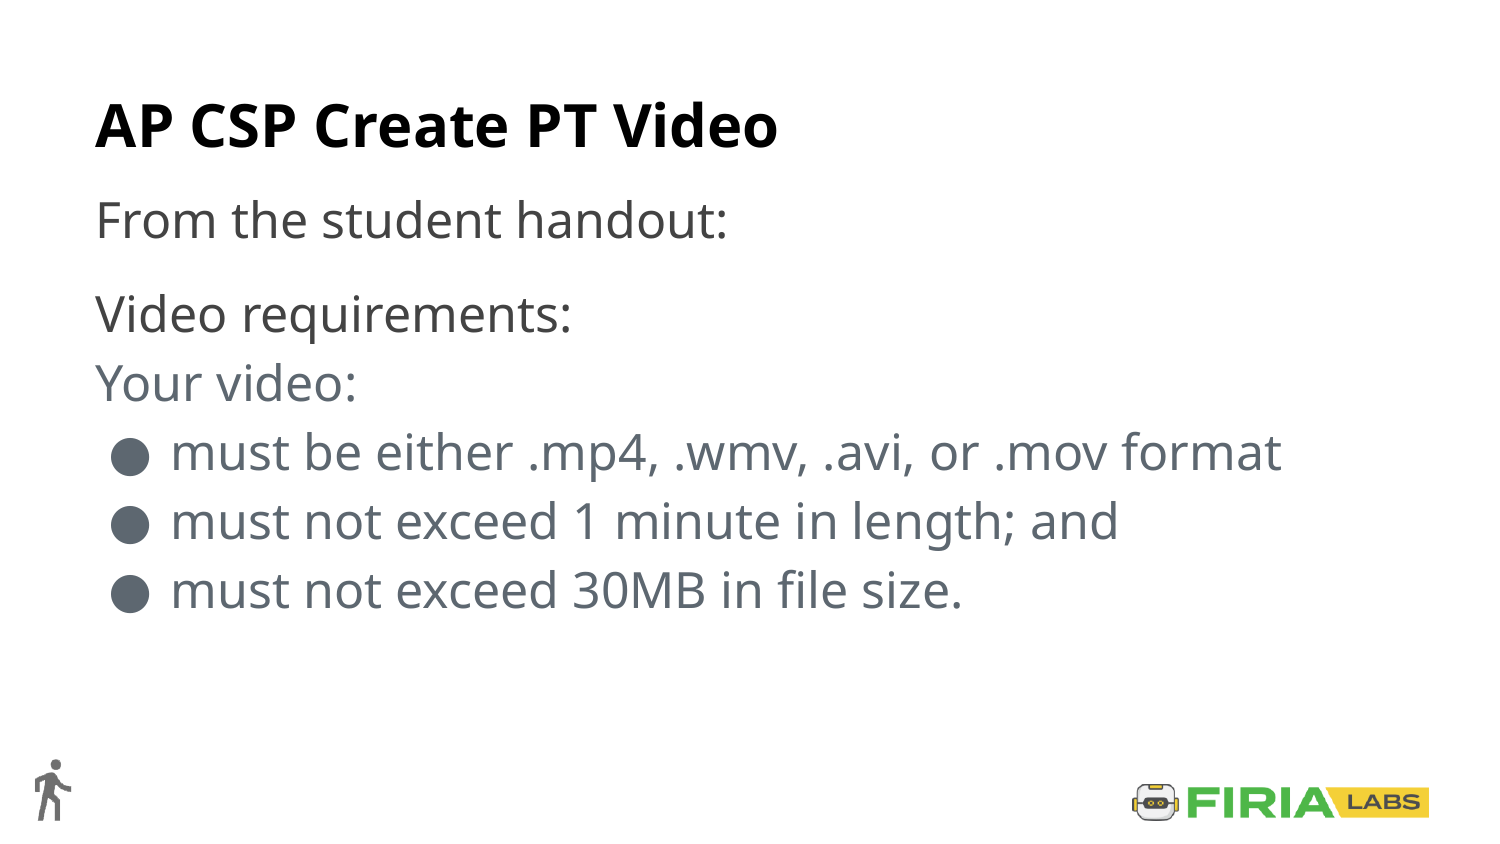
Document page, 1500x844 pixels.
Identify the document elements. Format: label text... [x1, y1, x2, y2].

picture [1121, 777, 1436, 826]
title AP CSP Create PT Video [80, 72, 1449, 176]
picture [19, 749, 80, 826]
list From the student handout: Video requirements: Your video: must be either .mp4, .wmv, .avi, or .mov format must not exceed 1 minute in length; and must not exceed 30MB in file size. [80, 164, 1359, 793]
